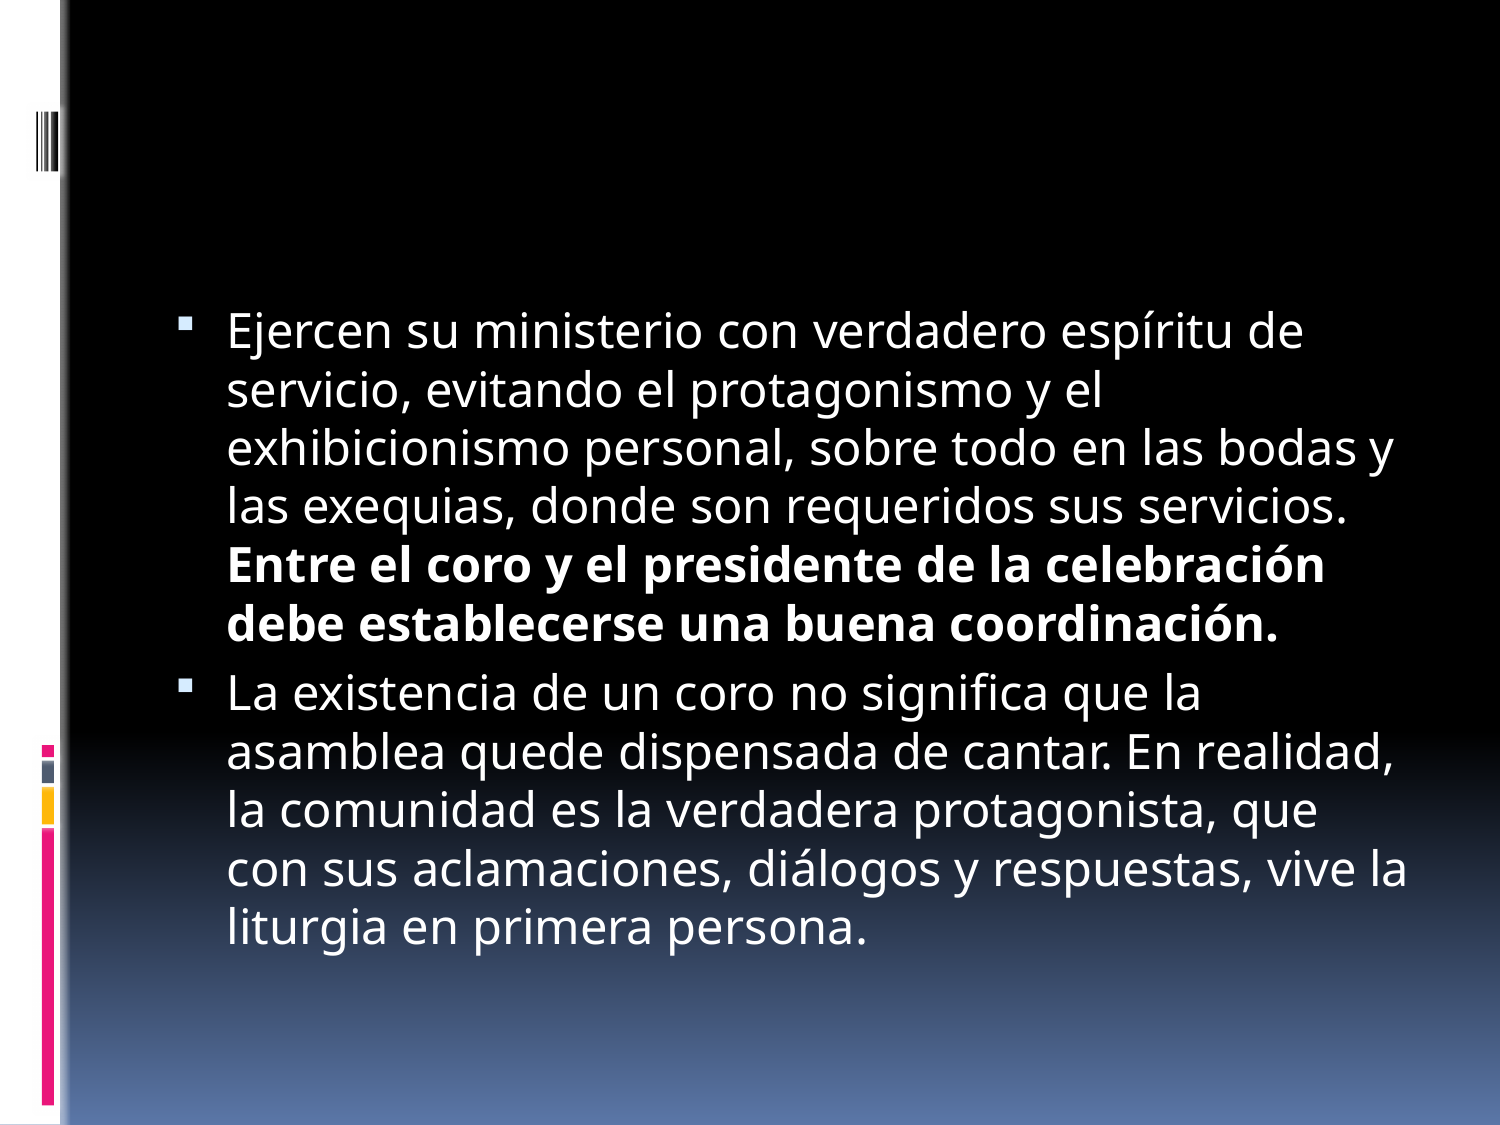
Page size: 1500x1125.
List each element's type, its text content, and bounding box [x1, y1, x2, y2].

list Ejercen su ministerio con verdadero espíritu de servicio, evitando el protagonismo y el exhibicionismo personal, sobre todo en las bodas y las exequias, donde son requeridos sus servicios. Entre el coro y el presidente de la celebración debe establecerse una buena coordinación. La existencia de un coro no significa que la asamblea quede dispensada de cantar. En realidad, la comunidad es la verdadera protagonista, que con sus aclamaciones, diálogos y respuestas, vive la liturgia en primera persona. [150, 292, 1425, 1043]
